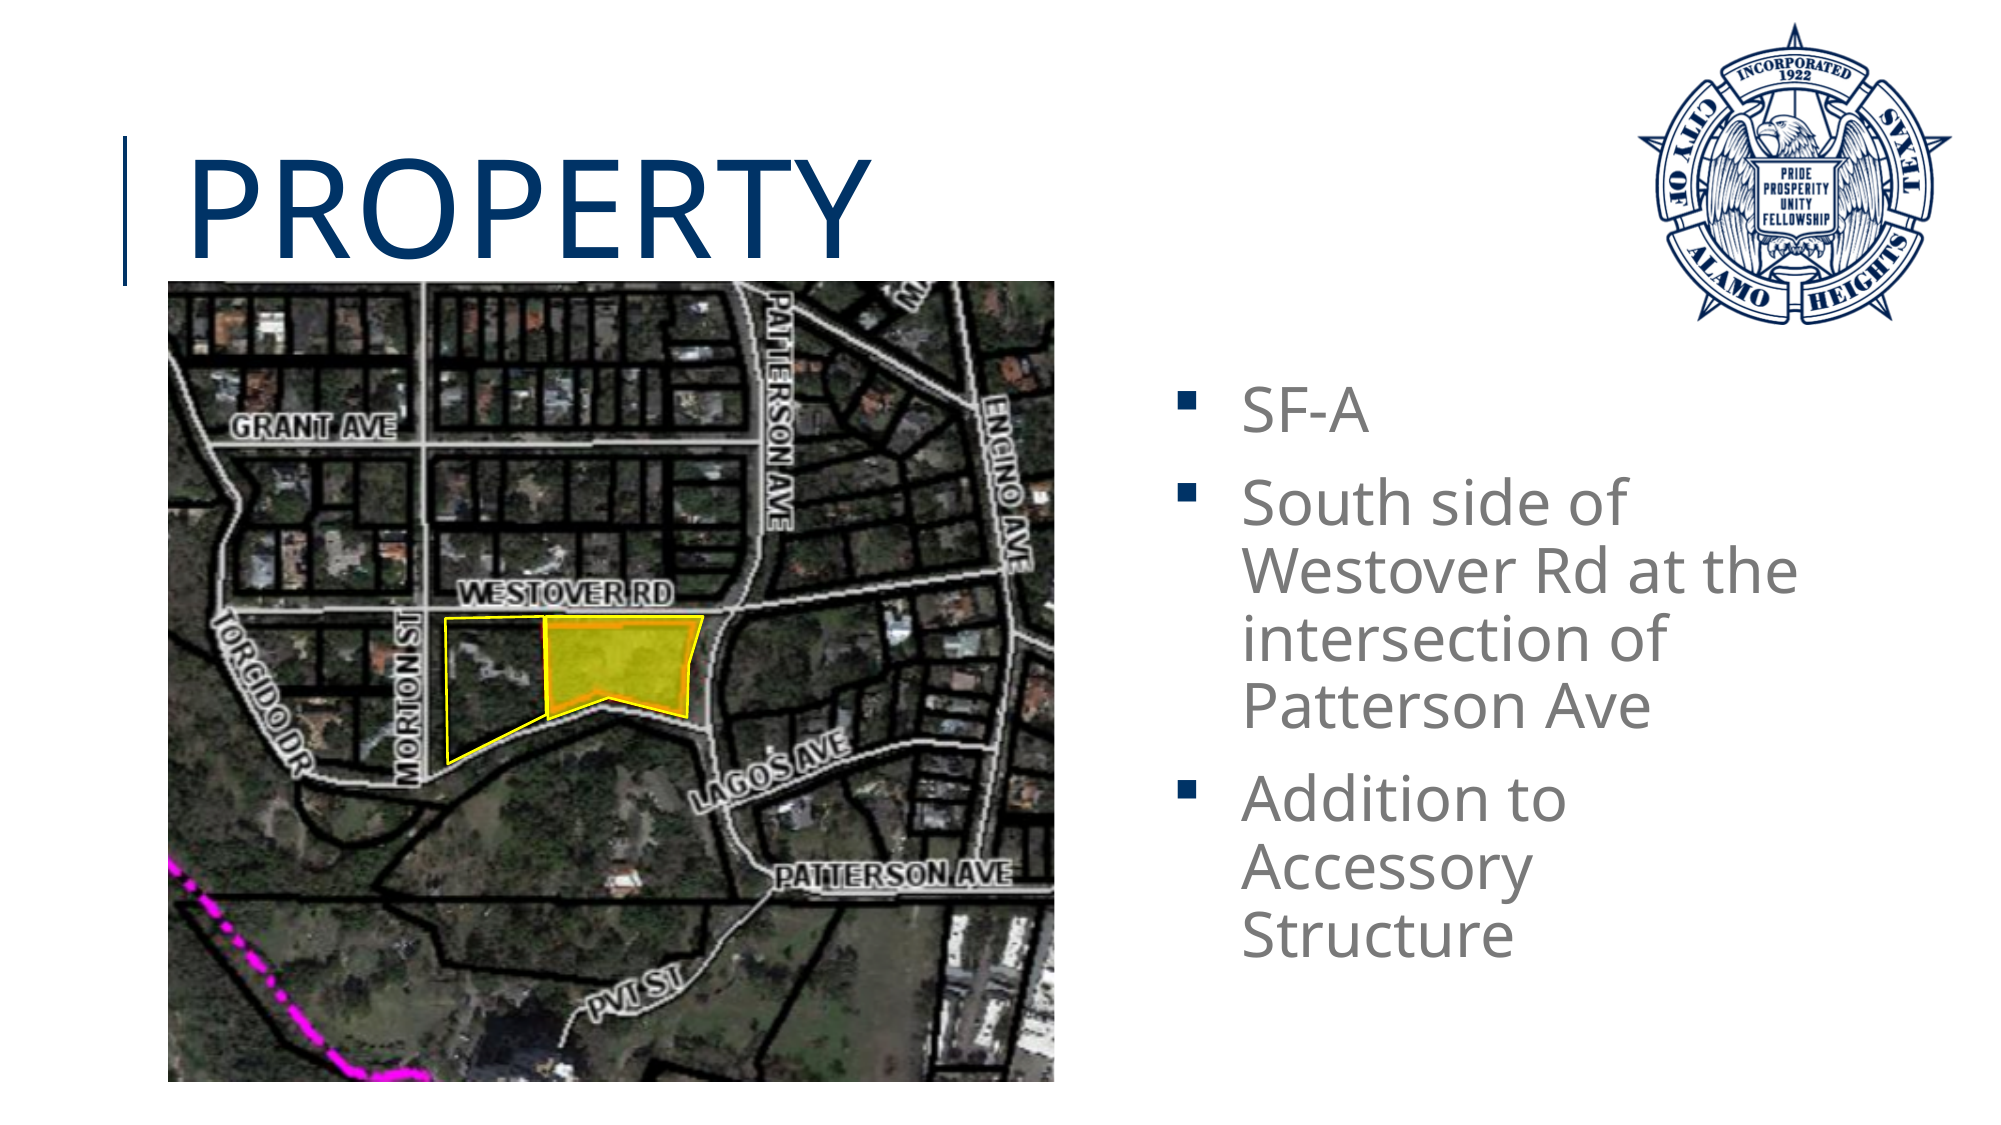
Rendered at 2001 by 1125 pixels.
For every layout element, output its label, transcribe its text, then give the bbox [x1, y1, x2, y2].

picture [1637, 22, 1953, 325]
text_box SF-A South side of Westover Rd at the intersection of Patterson Ave Addition to Accessory Structure [1165, 370, 1819, 985]
picture [167, 280, 1055, 1082]
title Property [168, 96, 1763, 342]
